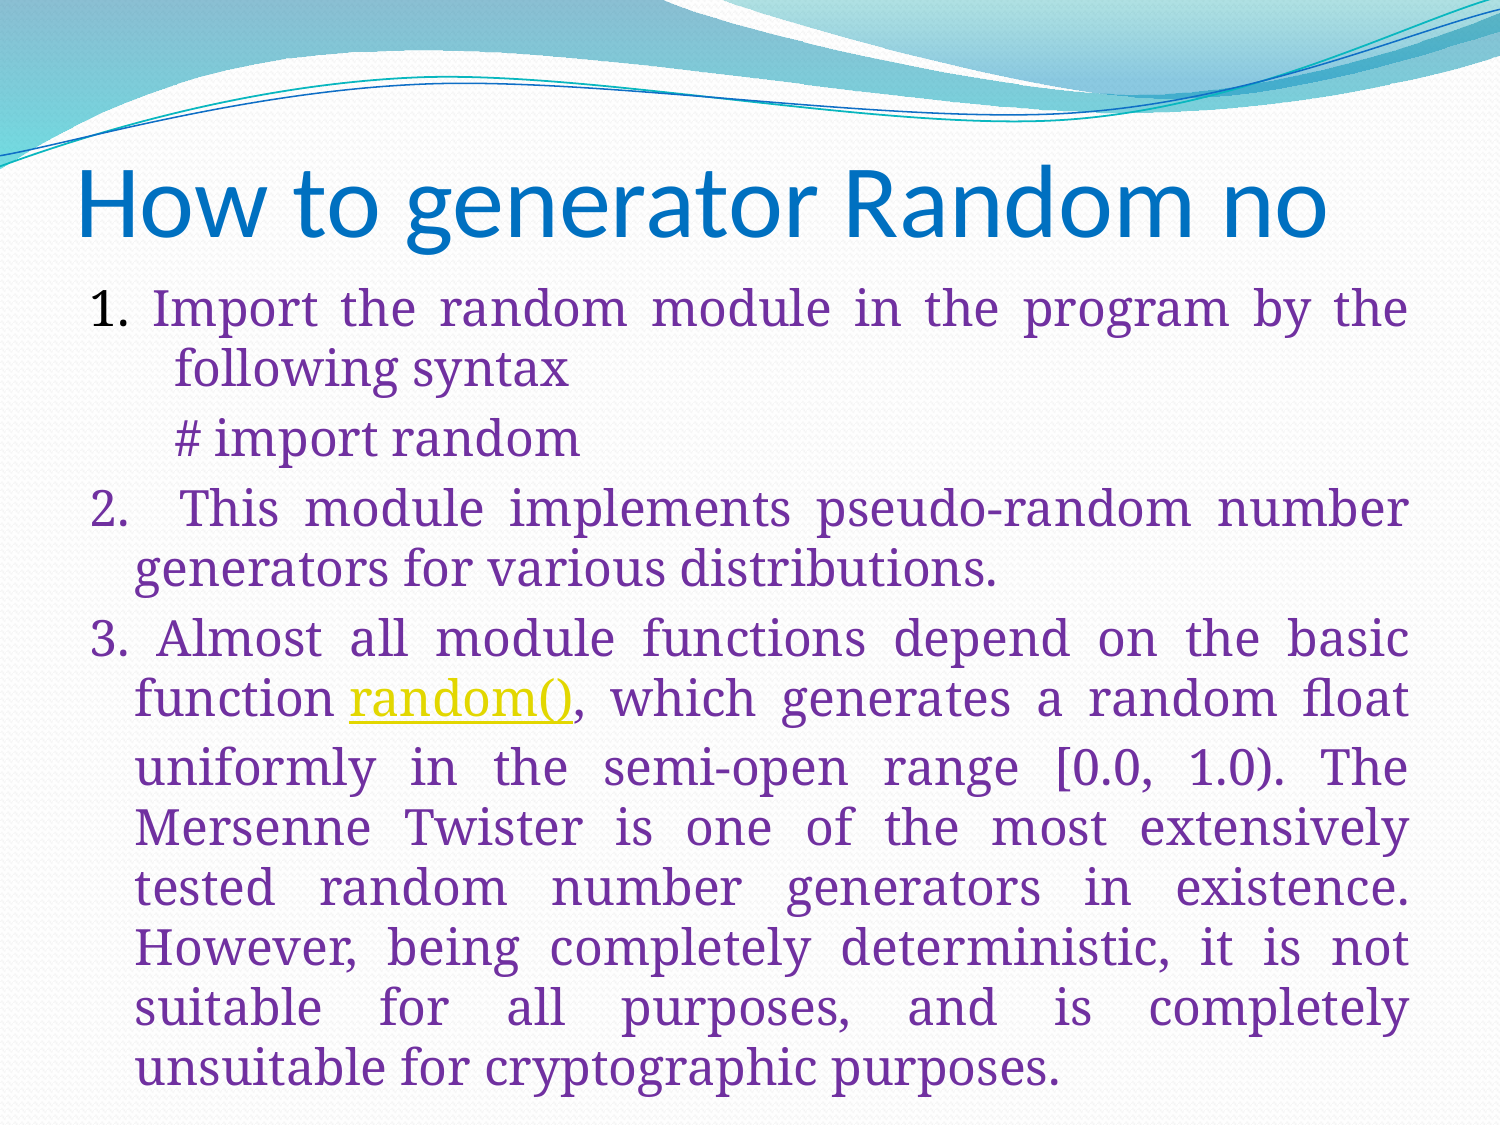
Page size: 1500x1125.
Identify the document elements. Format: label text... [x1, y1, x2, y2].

title How to generator Random no [75, 70, 1425, 258]
list 1. Import the random module in the program by the following syntax # import random 2. This module implements pseudo-random number generators for various distributions. 3. Almost all module functions depend on the basic function random(), which generates a random float uniformly in the semi-open range [0.0, 1.0). The Mersenne Twister is one of the most extensively tested random number generators in existence. However, being completely deterministic, it is not suitable for all purposes, and is completely unsuitable for cryptographic purposes. [75, 269, 1425, 990]
